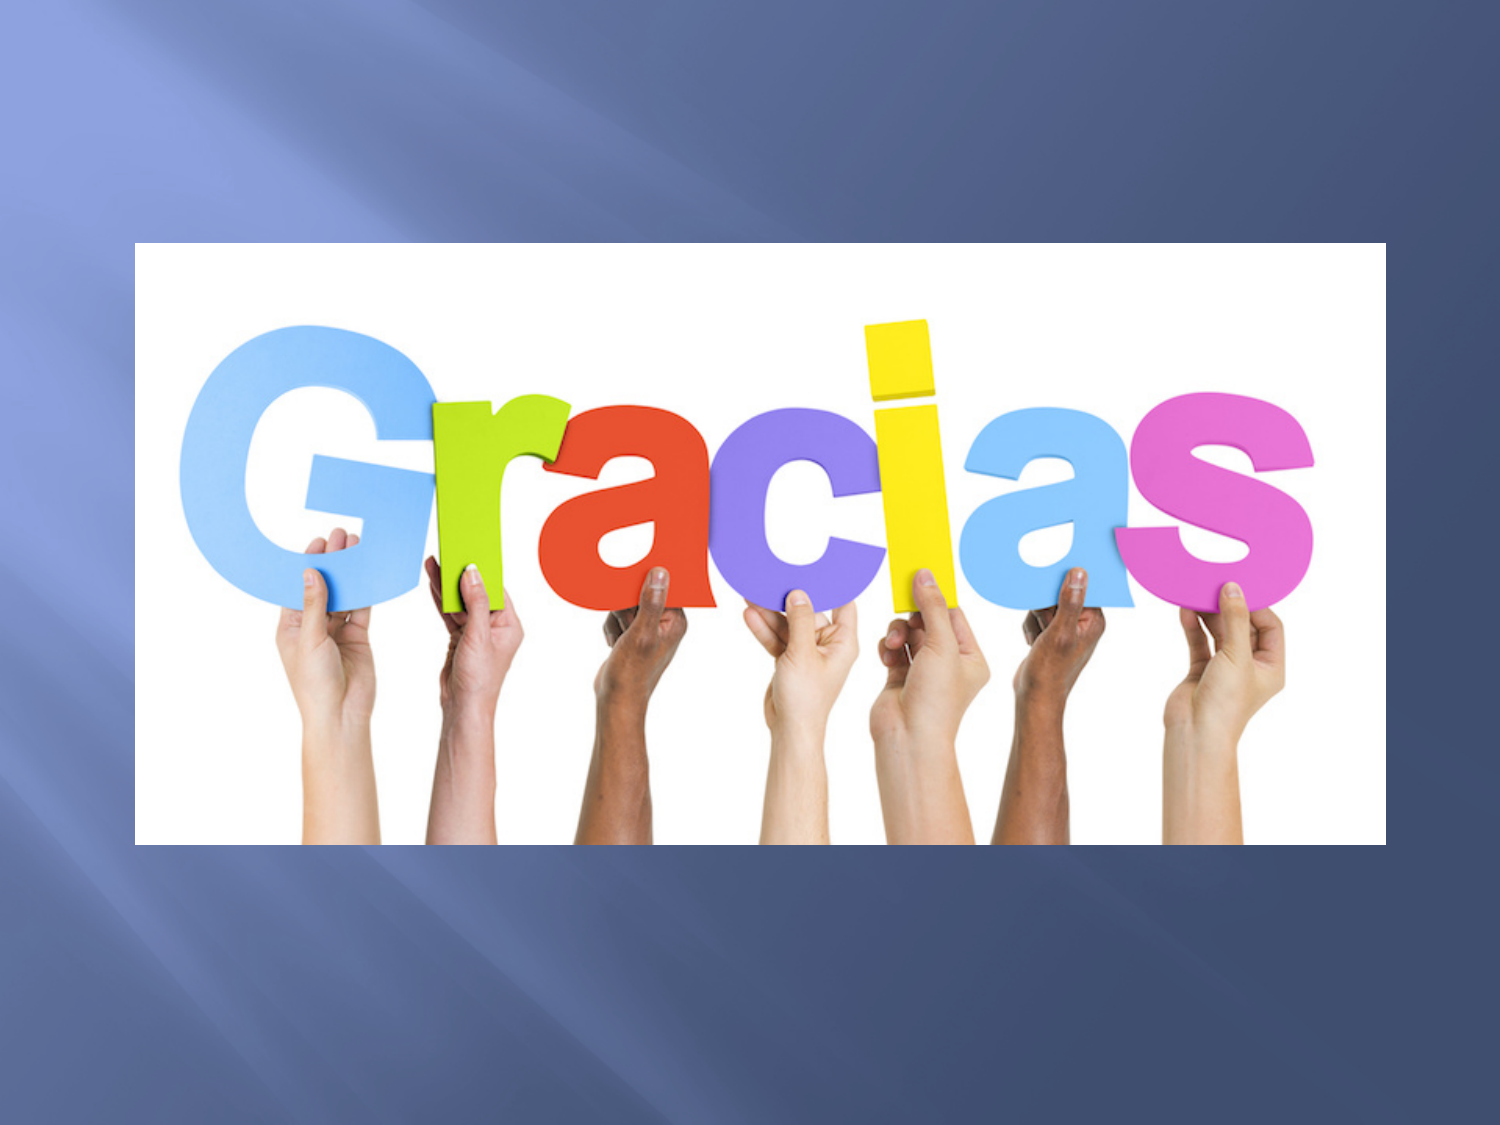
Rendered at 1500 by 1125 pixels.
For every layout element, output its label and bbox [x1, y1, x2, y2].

picture [135, 243, 1386, 846]
